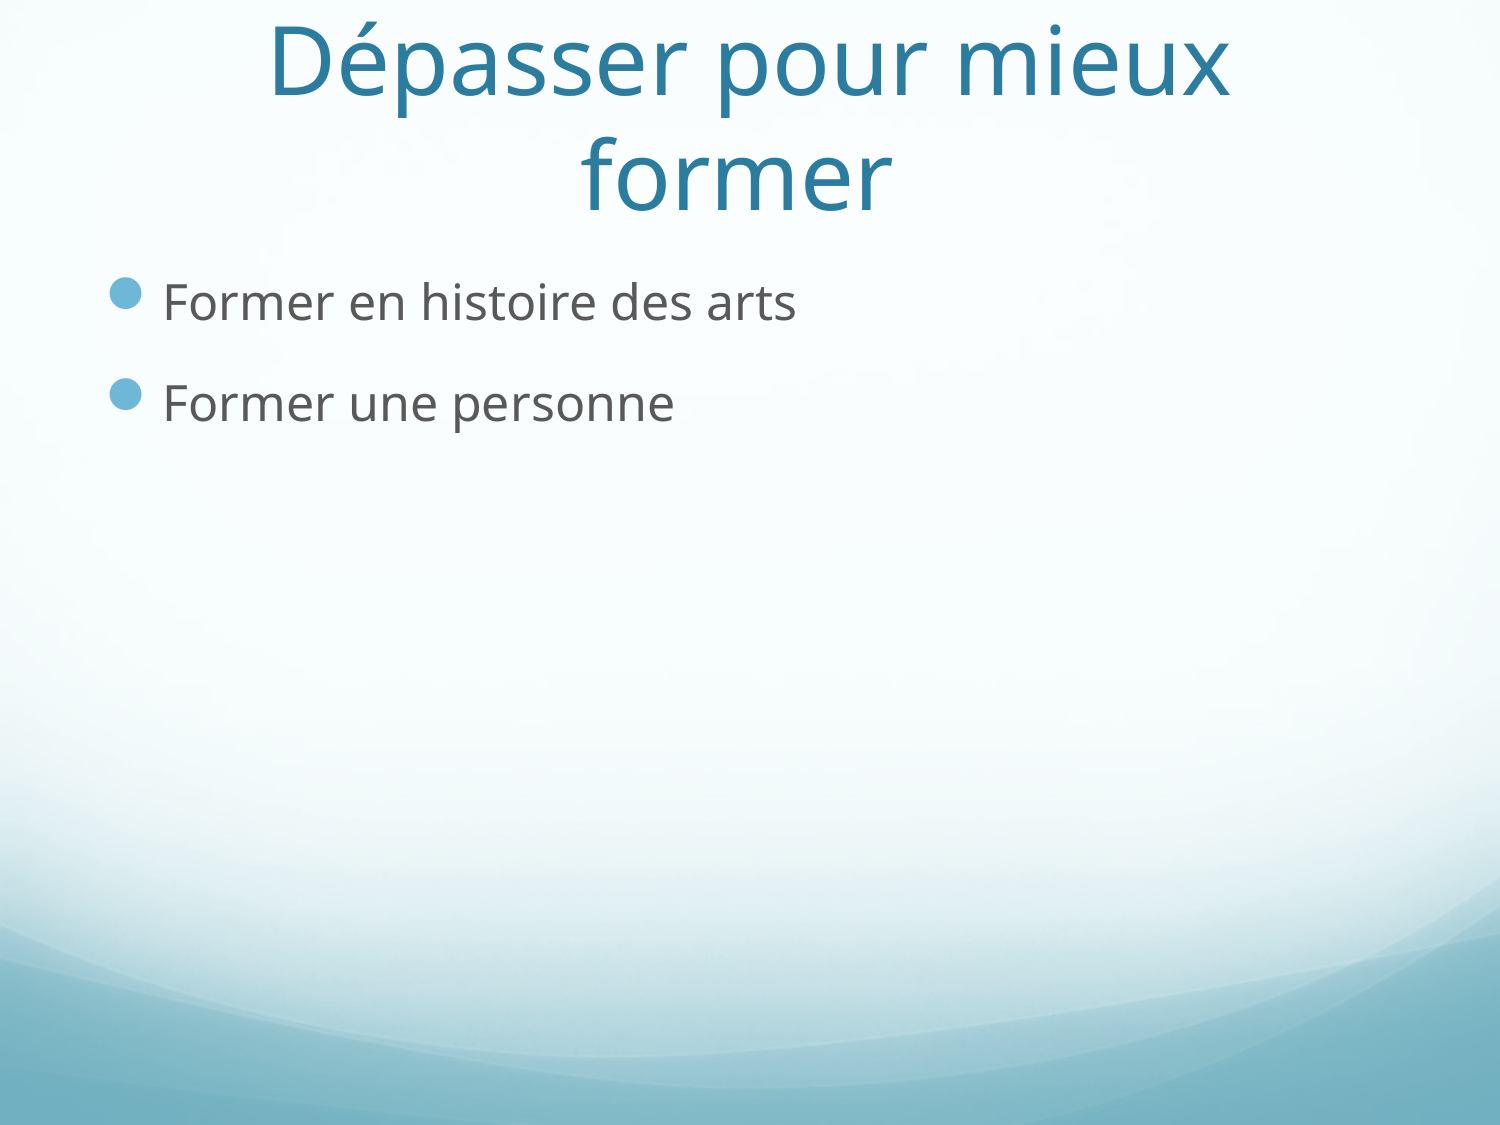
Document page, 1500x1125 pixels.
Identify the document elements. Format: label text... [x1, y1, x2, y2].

title Dépasser pour mieux former [90, 17, 1410, 237]
list Former en histoire des arts Former une personne [90, 262, 1410, 975]
